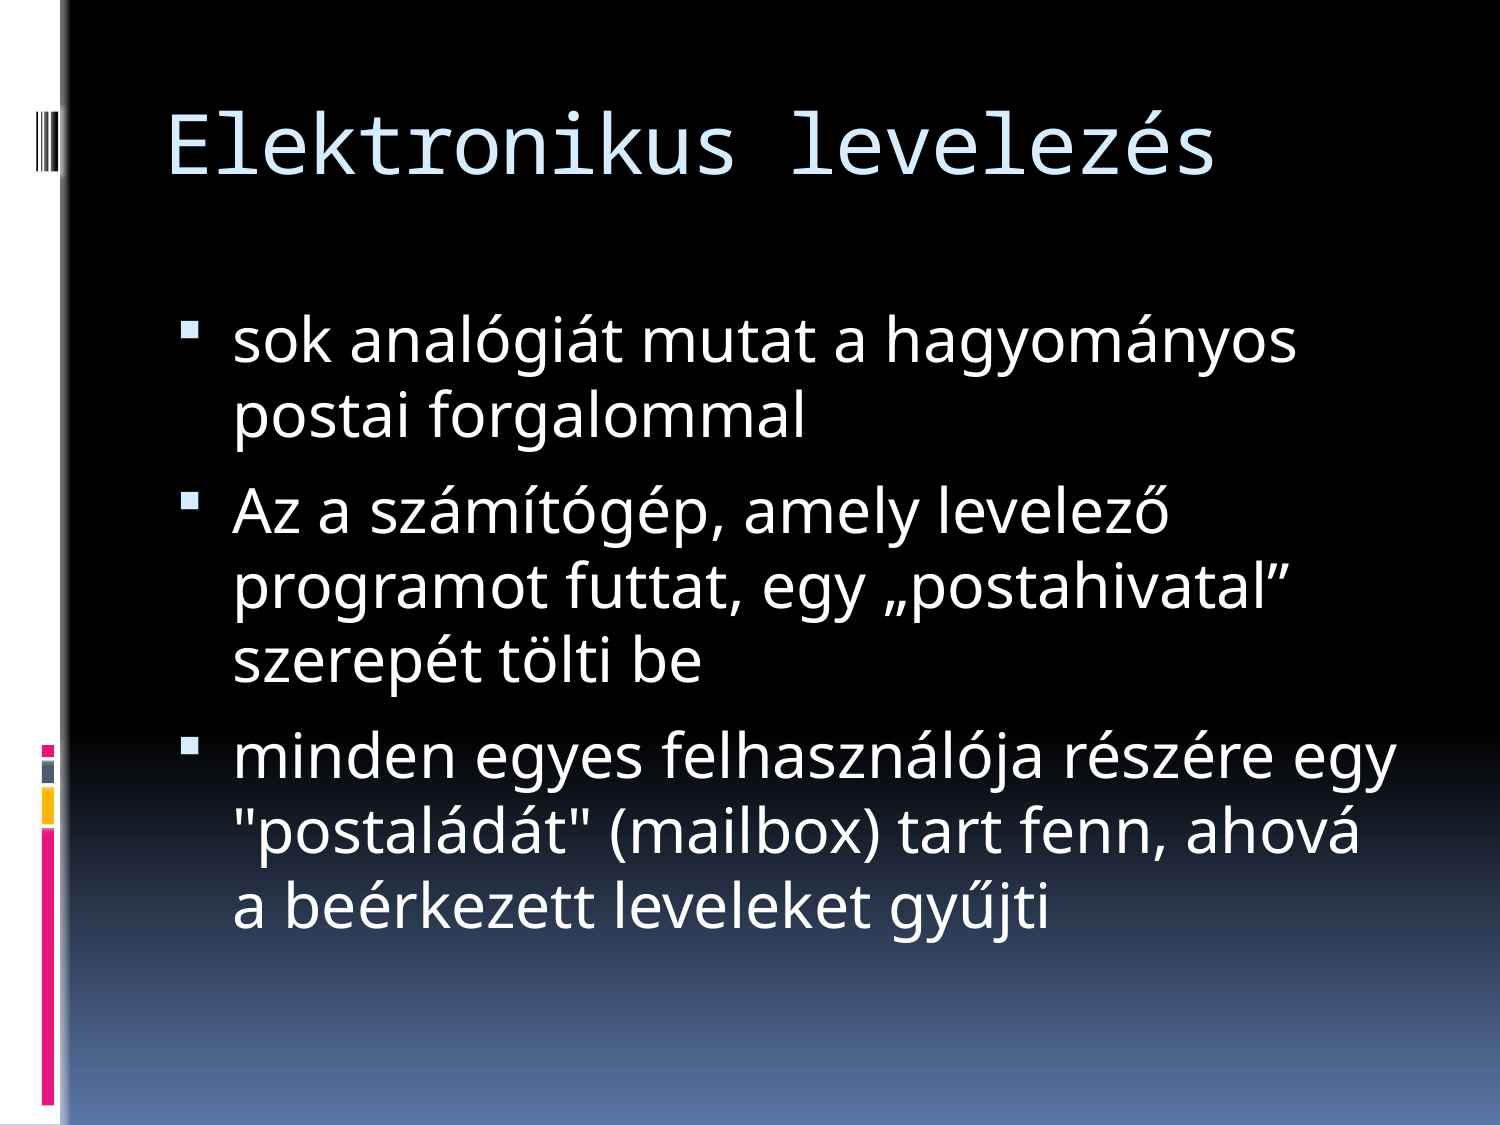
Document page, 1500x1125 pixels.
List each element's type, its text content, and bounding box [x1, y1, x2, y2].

title Elektronikus levelezés [150, 83, 1425, 234]
list sok analógiát mutat a hagyományos postai forgalommal Az a számítógép, amely levelező programot futtat, egy „postahivatal” szerepét tölti be minden egyes felhasználója részére egy "postaládát" (mailbox) tart fenn, ahová a beérkezett leveleket gyűjti [150, 292, 1425, 1043]
